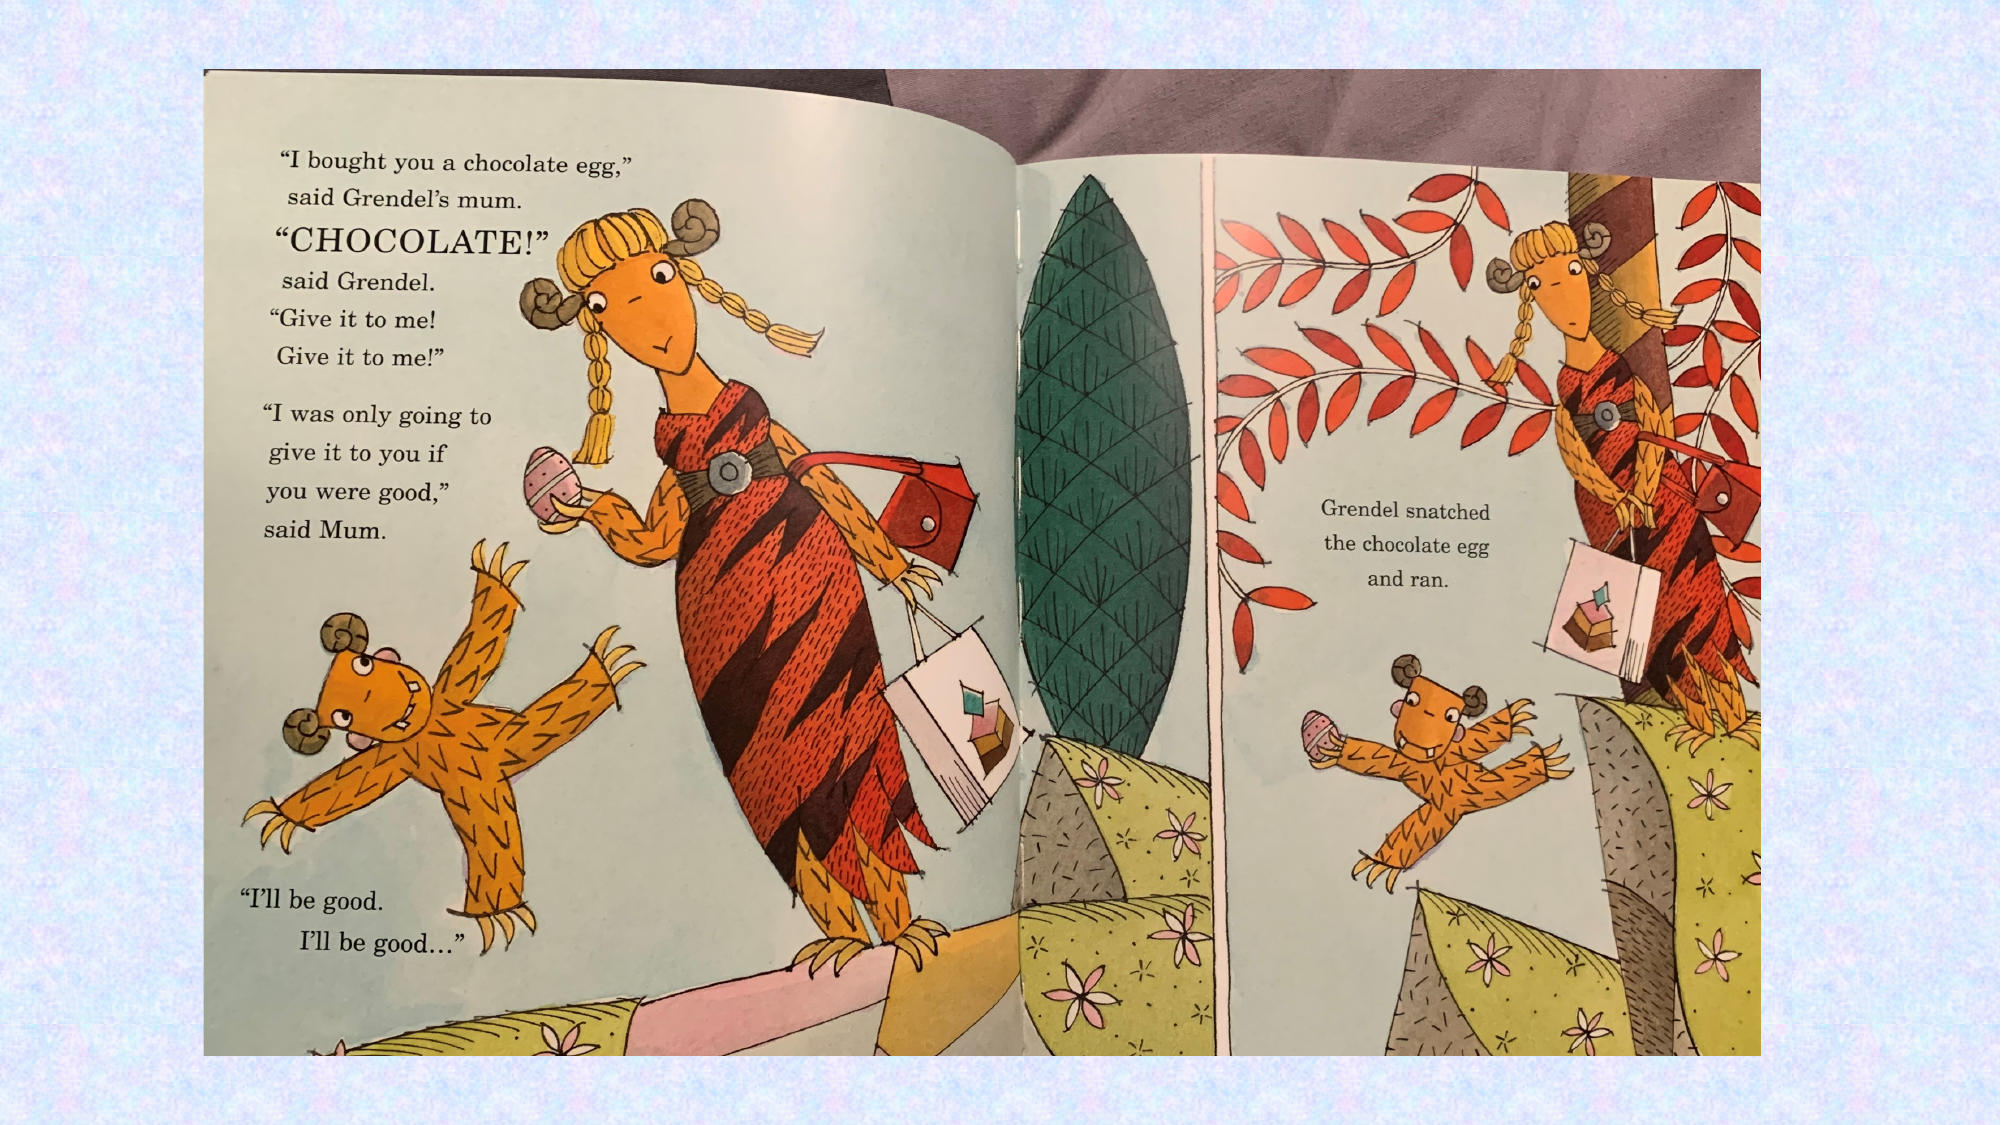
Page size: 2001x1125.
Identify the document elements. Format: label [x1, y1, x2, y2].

picture [203, 69, 1761, 1056]
